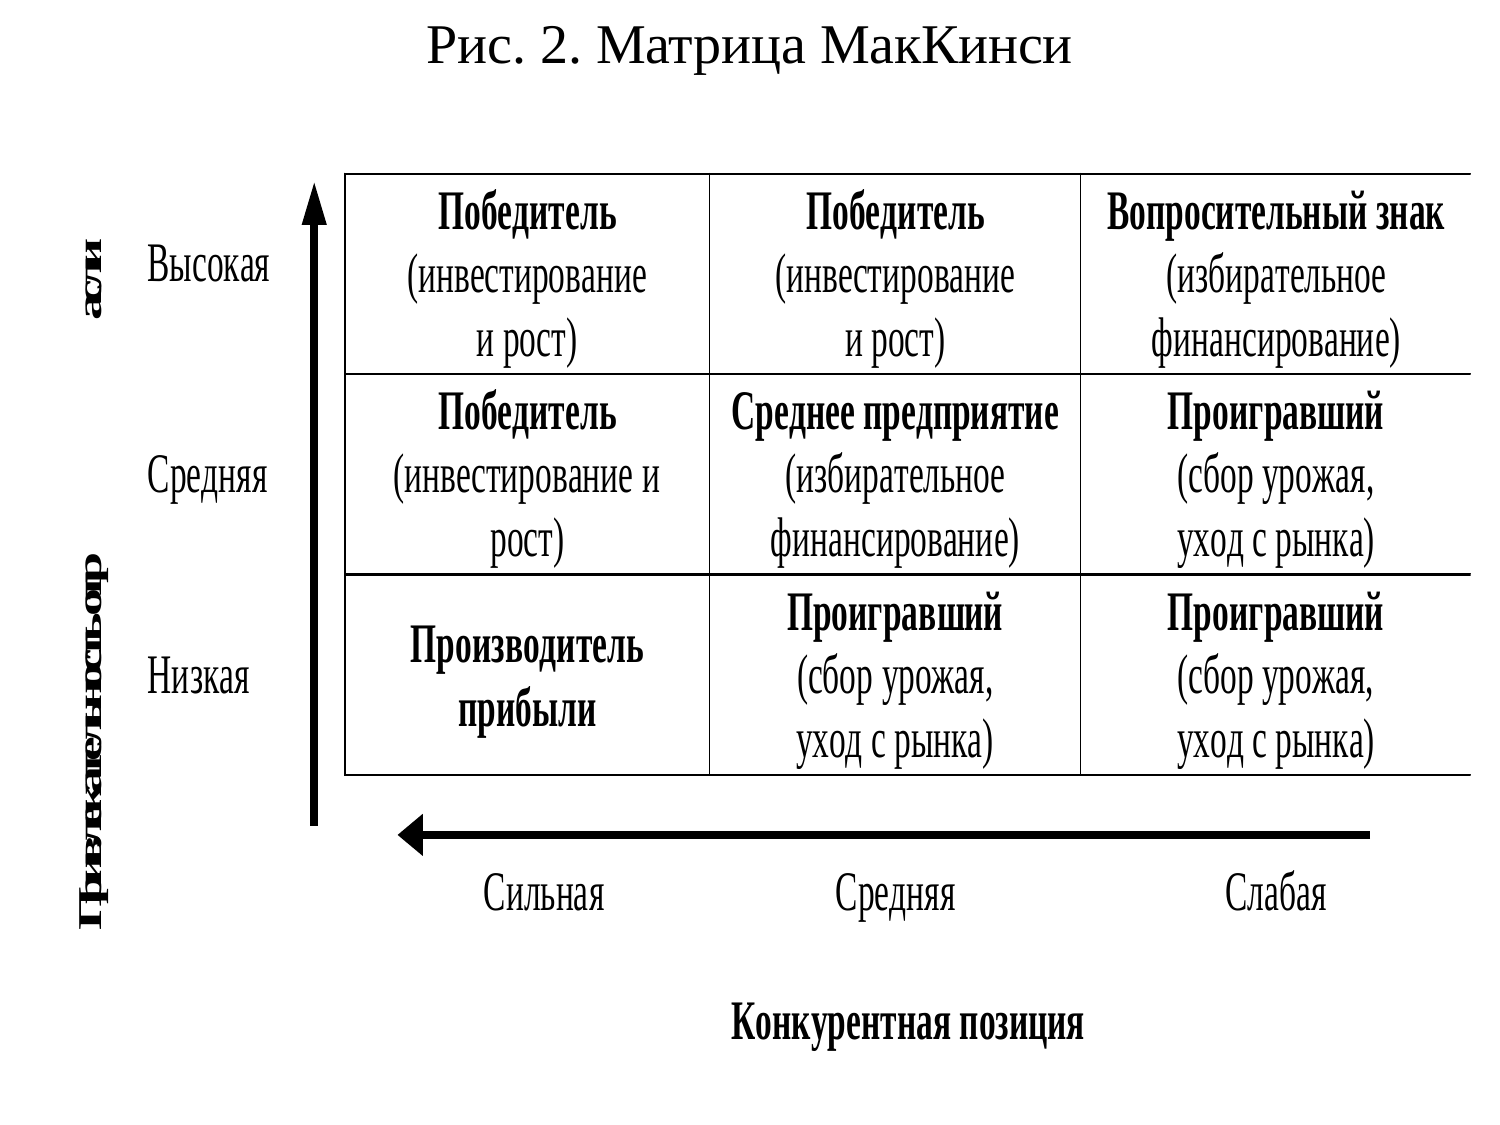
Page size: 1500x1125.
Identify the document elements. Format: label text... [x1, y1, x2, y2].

title Рис. 2. Матрица МакКинси [75, 0, 1425, 149]
picture [52, 172, 1471, 1125]
